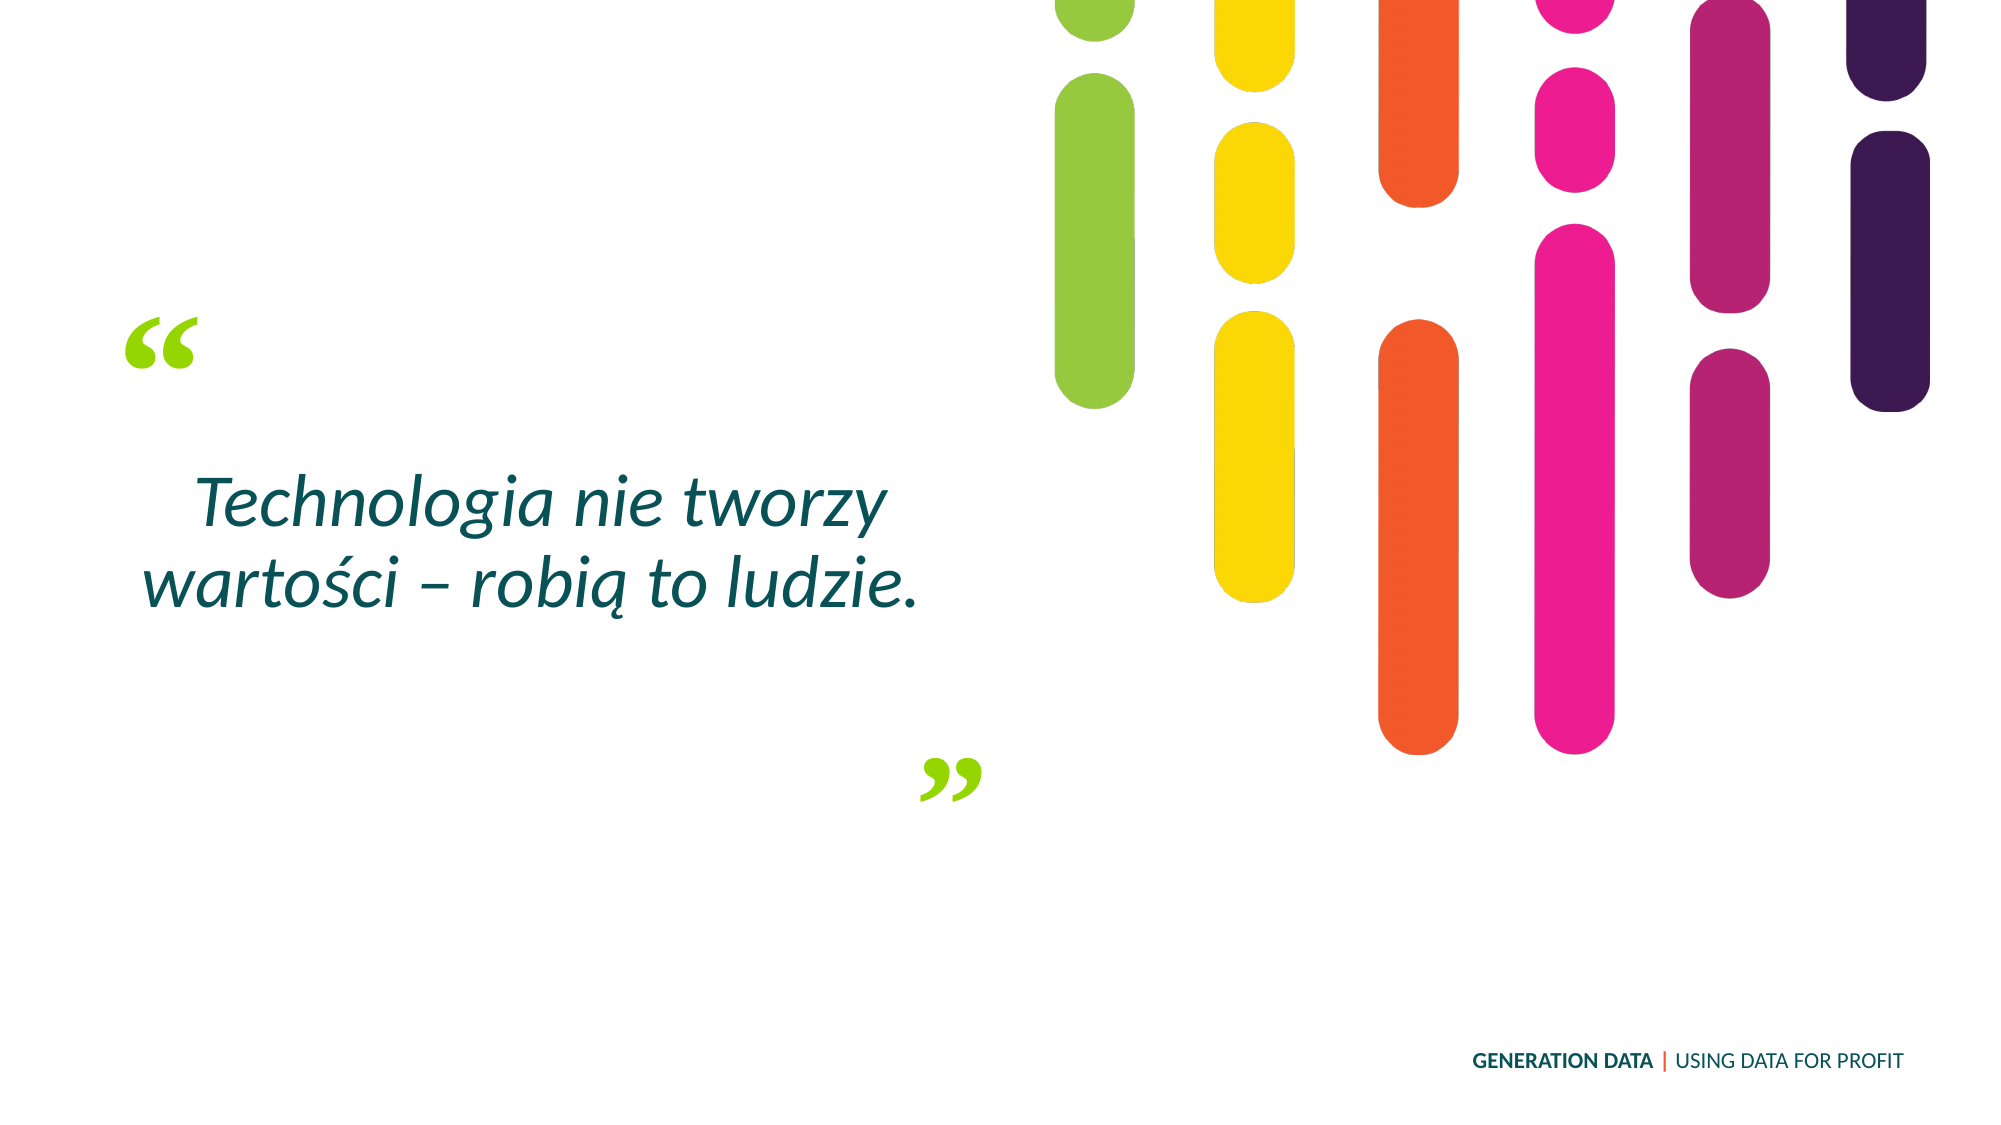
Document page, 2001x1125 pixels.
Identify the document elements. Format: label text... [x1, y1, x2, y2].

text_box “ [102, 275, 532, 476]
list Technologia nie tworzy wartości – robią to ludzie. [46, 337, 1035, 748]
picture [1055, 0, 1930, 755]
text_box ” [874, 722, 1003, 896]
